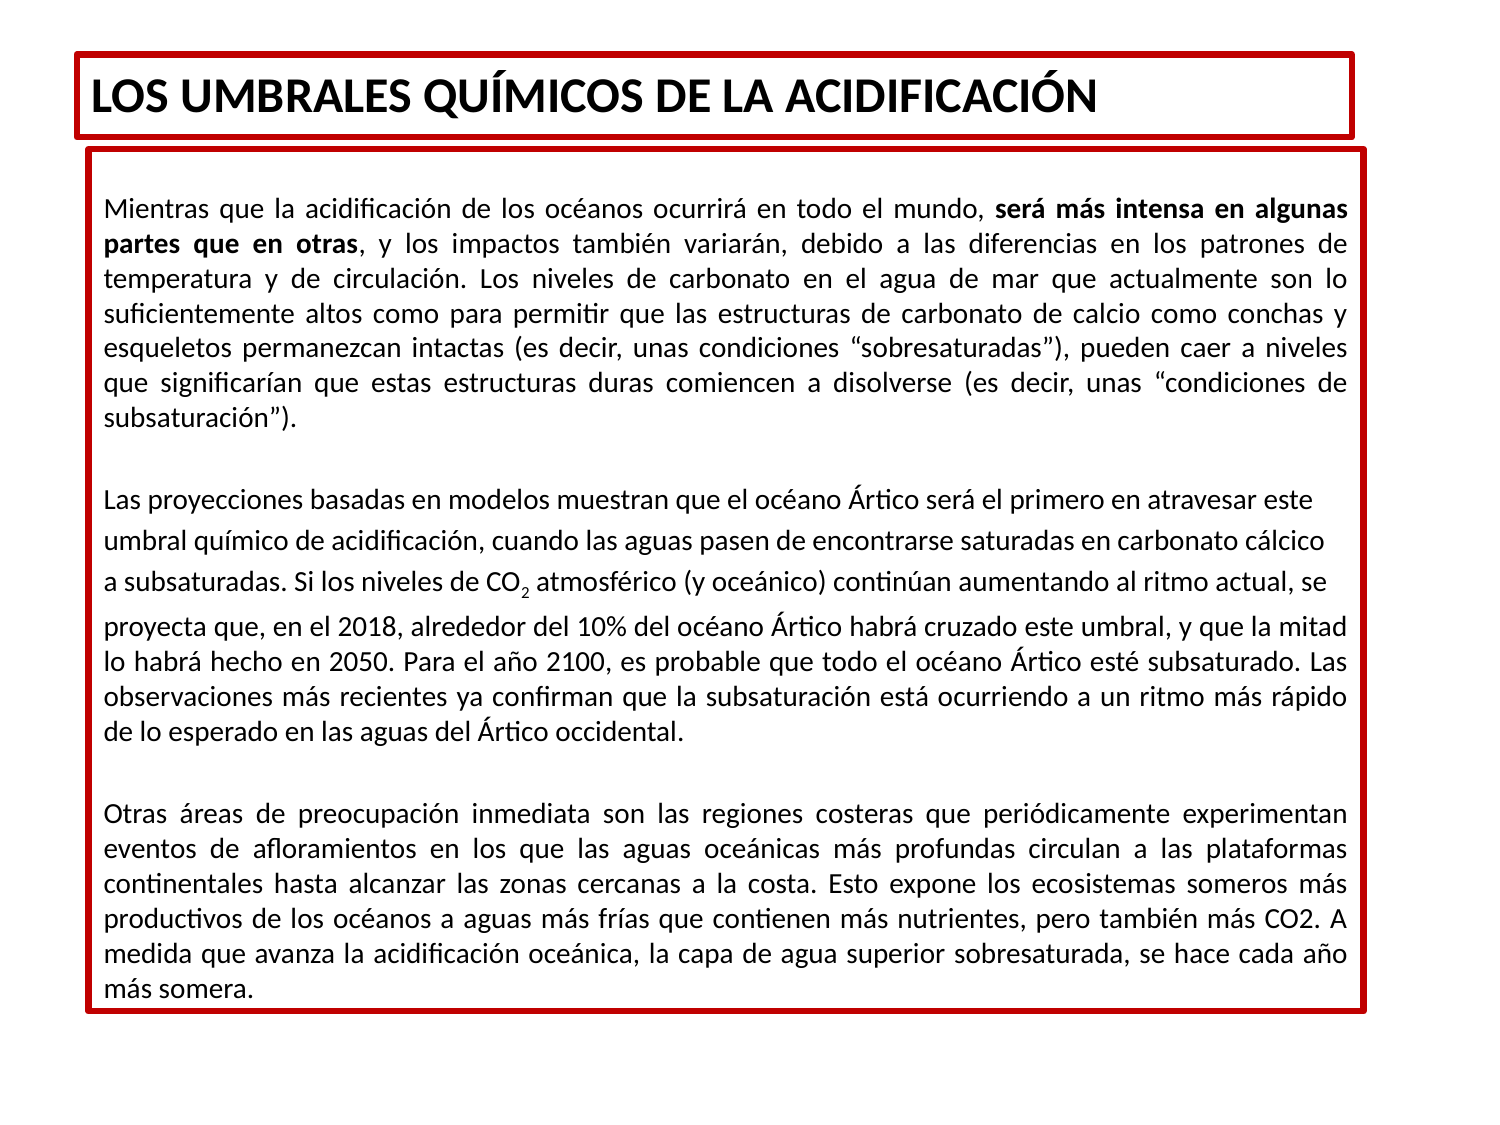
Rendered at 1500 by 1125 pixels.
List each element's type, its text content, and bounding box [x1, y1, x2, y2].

list Mientras que la acidificación de los océanos ocurrirá en todo el mundo, será más intensa en algunas partes que en otras, y los impactos también variarán, debido a las diferencias en los patrones de temperatura y de circulación. Los niveles de carbonato en el agua de mar que actualmente son lo suficientemente altos como para permitir que las estructuras de carbonato de calcio como conchas y esqueletos permanezcan intactas (es decir, unas condiciones “sobresaturadas”), pueden caer a niveles que significarían que estas estructuras duras comiencen a disolverse (es decir, unas “condiciones de subsaturación”). Las proyecciones basadas en modelos muestran que el océano Ártico será el primero en atravesar este umbral químico de acidificación, cuando las aguas pasen de encontrarse saturadas en carbonato cálcico a subsaturadas. Si los niveles de CO2 atmosférico (y oceánico) continúan aumentando al ritmo actual, se proyecta que, en el 2018, alrededor del 10% del océano Ártico habrá cruzado este umbral, y que la mitad lo habrá hecho en 2050. Para el año 2100, es probable que todo el océano Ártico esté subsaturado. Las observaciones más recientes ya confirman que la subsaturación está ocurriendo a un ritmo más rápido de lo esperado en las aguas del Ártico occidental. Otras áreas de preocupación inmediata son las regiones costeras que periódicamente experimentan eventos de afloramientos en los que las aguas oceánicas más profundas circulan a las plataformas continentales hasta alcanzar las zonas cercanas a la costa. Esto expone los ecosistemas someros más productivos de los océanos a aguas más frías que contienen más nutrientes, pero también más CO2. A medida que avanza la acidificación oceánica, la capa de agua superior sobresaturada, se hace cada año más somera. [88, 149, 1364, 1012]
title LOS UMBRALES QUÍMICOS DE LA ACIDIFICACIÓN [76, 54, 1352, 138]
